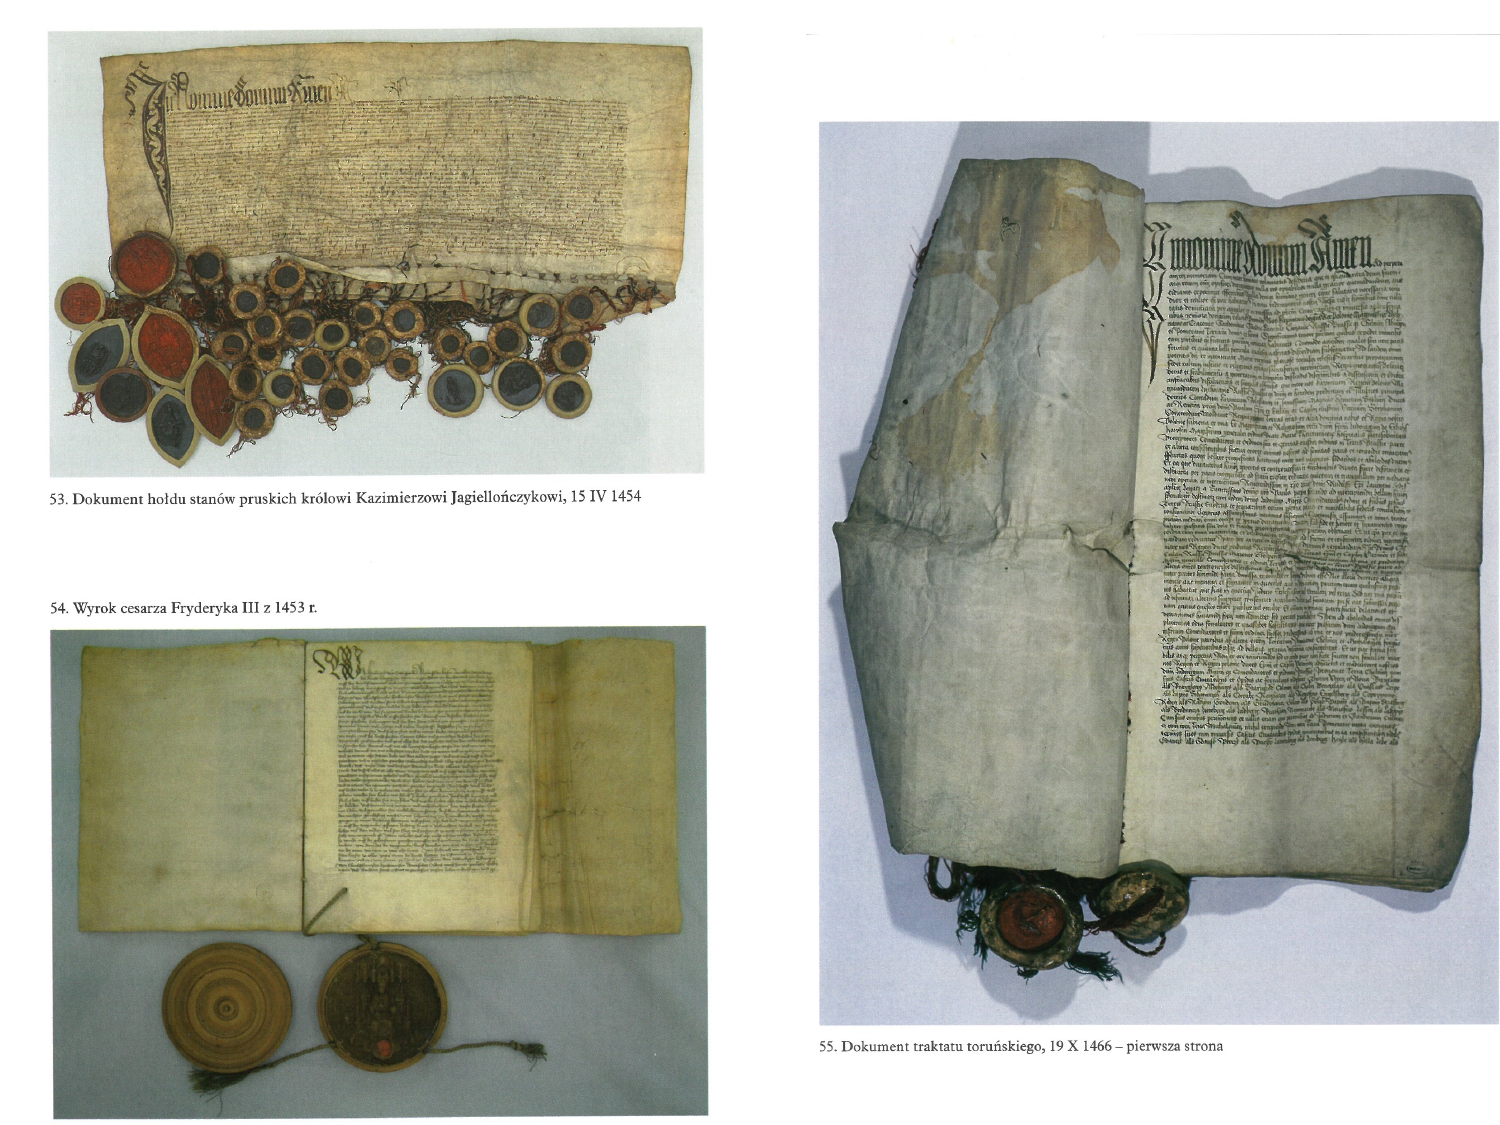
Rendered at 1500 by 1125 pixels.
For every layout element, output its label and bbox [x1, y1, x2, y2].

list [0, 0, 715, 1125]
picture [806, 0, 1500, 1075]
